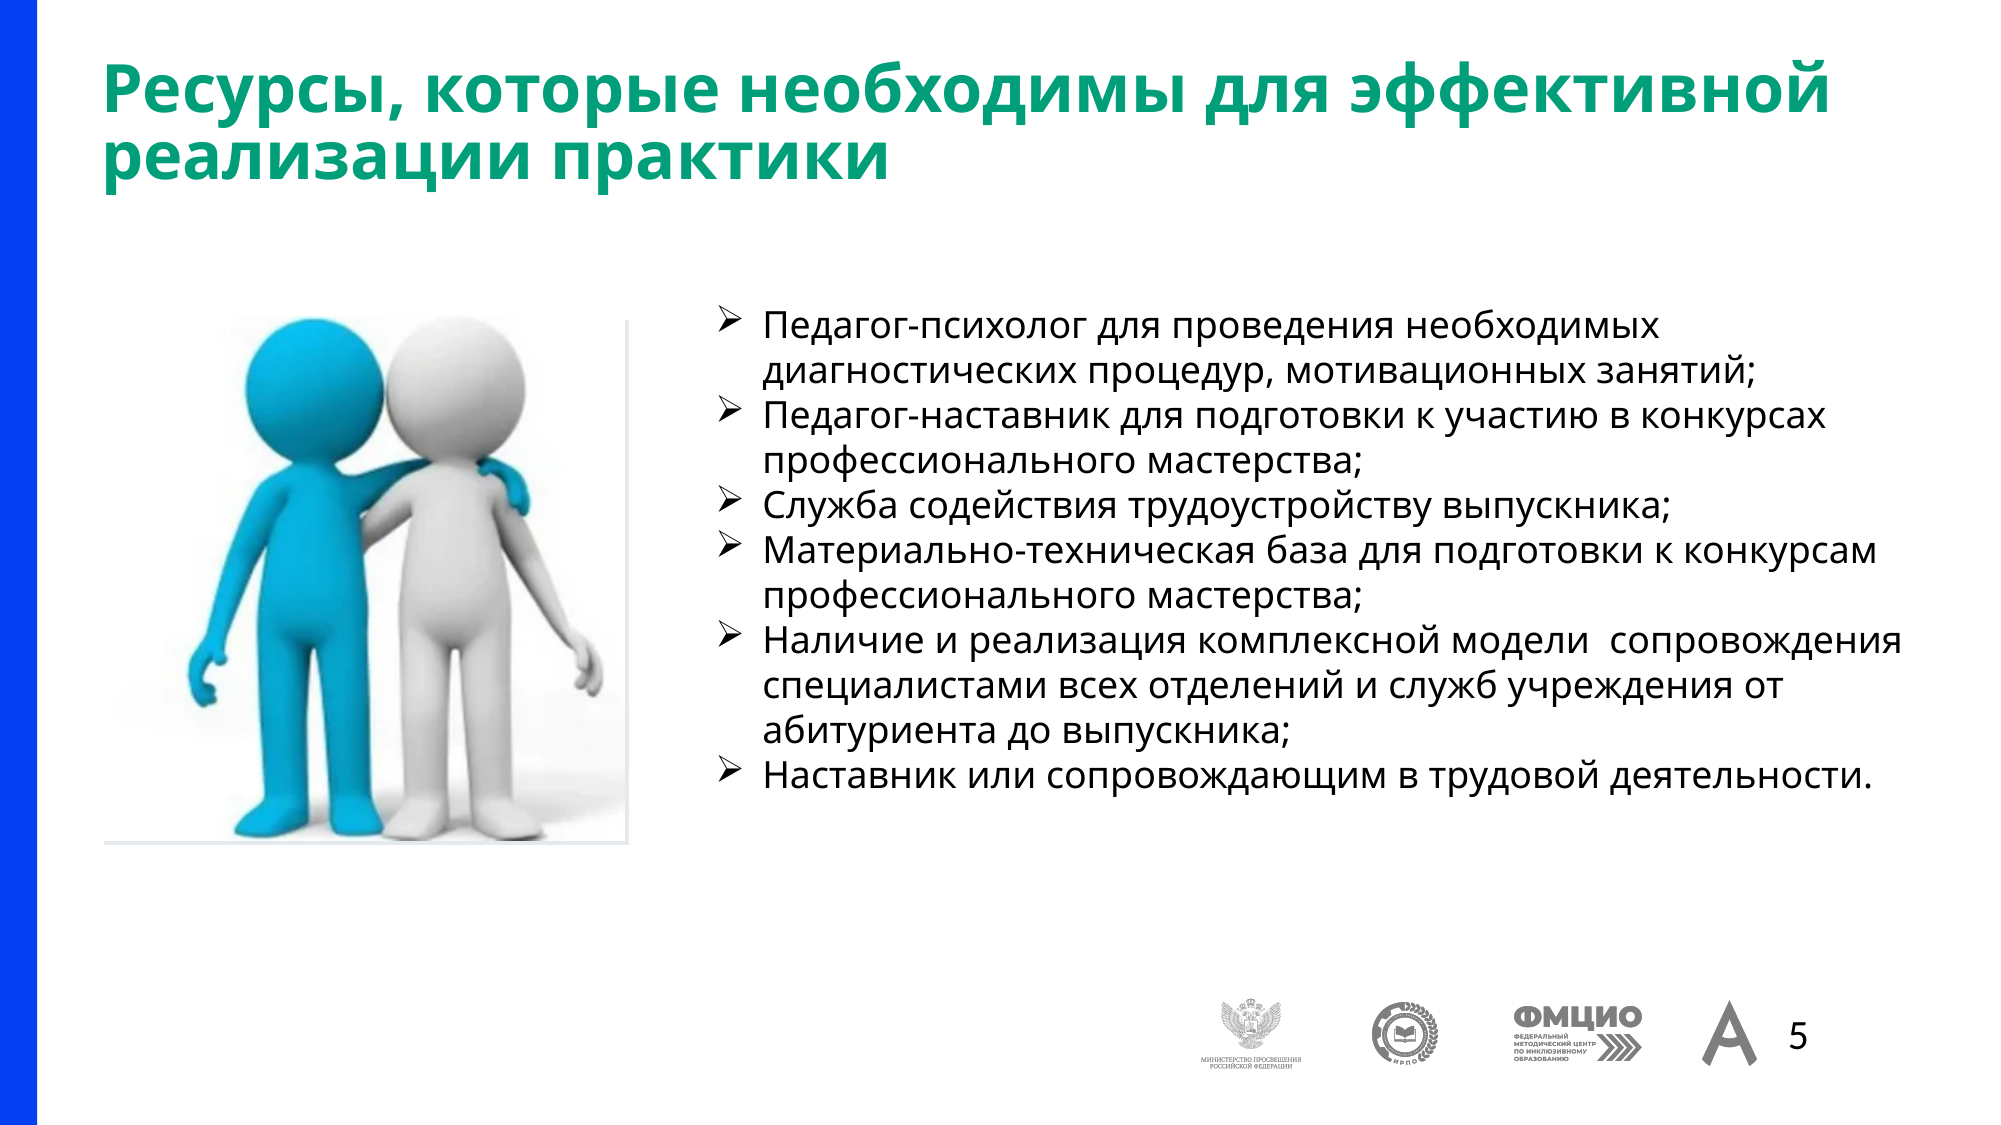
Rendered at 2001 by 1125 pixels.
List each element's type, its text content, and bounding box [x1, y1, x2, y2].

picture [1514, 1006, 1642, 1061]
picture [100, 316, 625, 841]
picture [1702, 1000, 1757, 1066]
picture [1201, 998, 1301, 1069]
title Ресурсы, которые необходимы для эффективной реализации практики [101, 59, 1891, 133]
text_box Педагог-психолог для проведения необходимых диагностических процедур, мотивационных занятий; Педагог-наставник для подготовки к участию в конкурсах профессионального мастерства; Служба содействия трудоустройству выпускника; Материально-техническая база для подготовки к конкурсам профессионального мастерства; Наличие и реализация комплексной модели сопровождения специалистами всех отделений и служб учреждения от абитуриента до выпускника; Наставник или сопровождающим в трудовой деятельности. [700, 293, 1924, 849]
picture [1372, 1002, 1438, 1065]
text_box [0, 0, 38, 1125]
